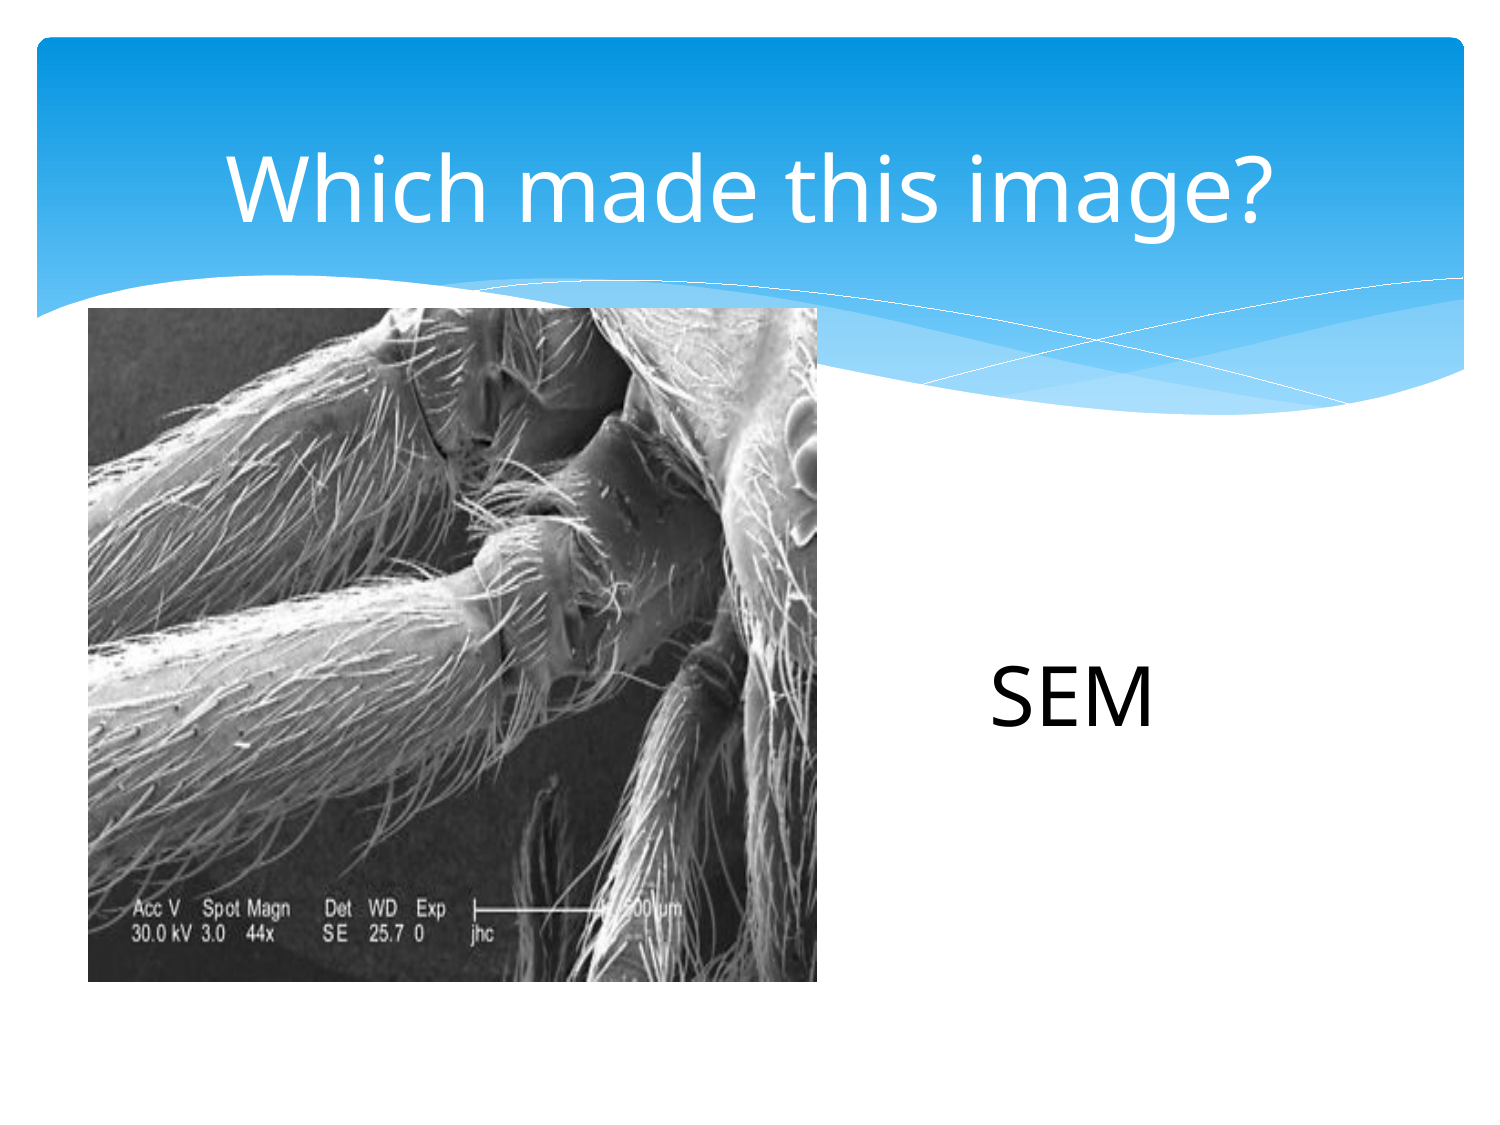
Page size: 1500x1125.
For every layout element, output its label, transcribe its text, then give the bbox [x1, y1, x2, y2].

title Which made this image? [75, 82, 1425, 289]
picture [88, 308, 817, 982]
text_box SEM [975, 635, 1173, 751]
